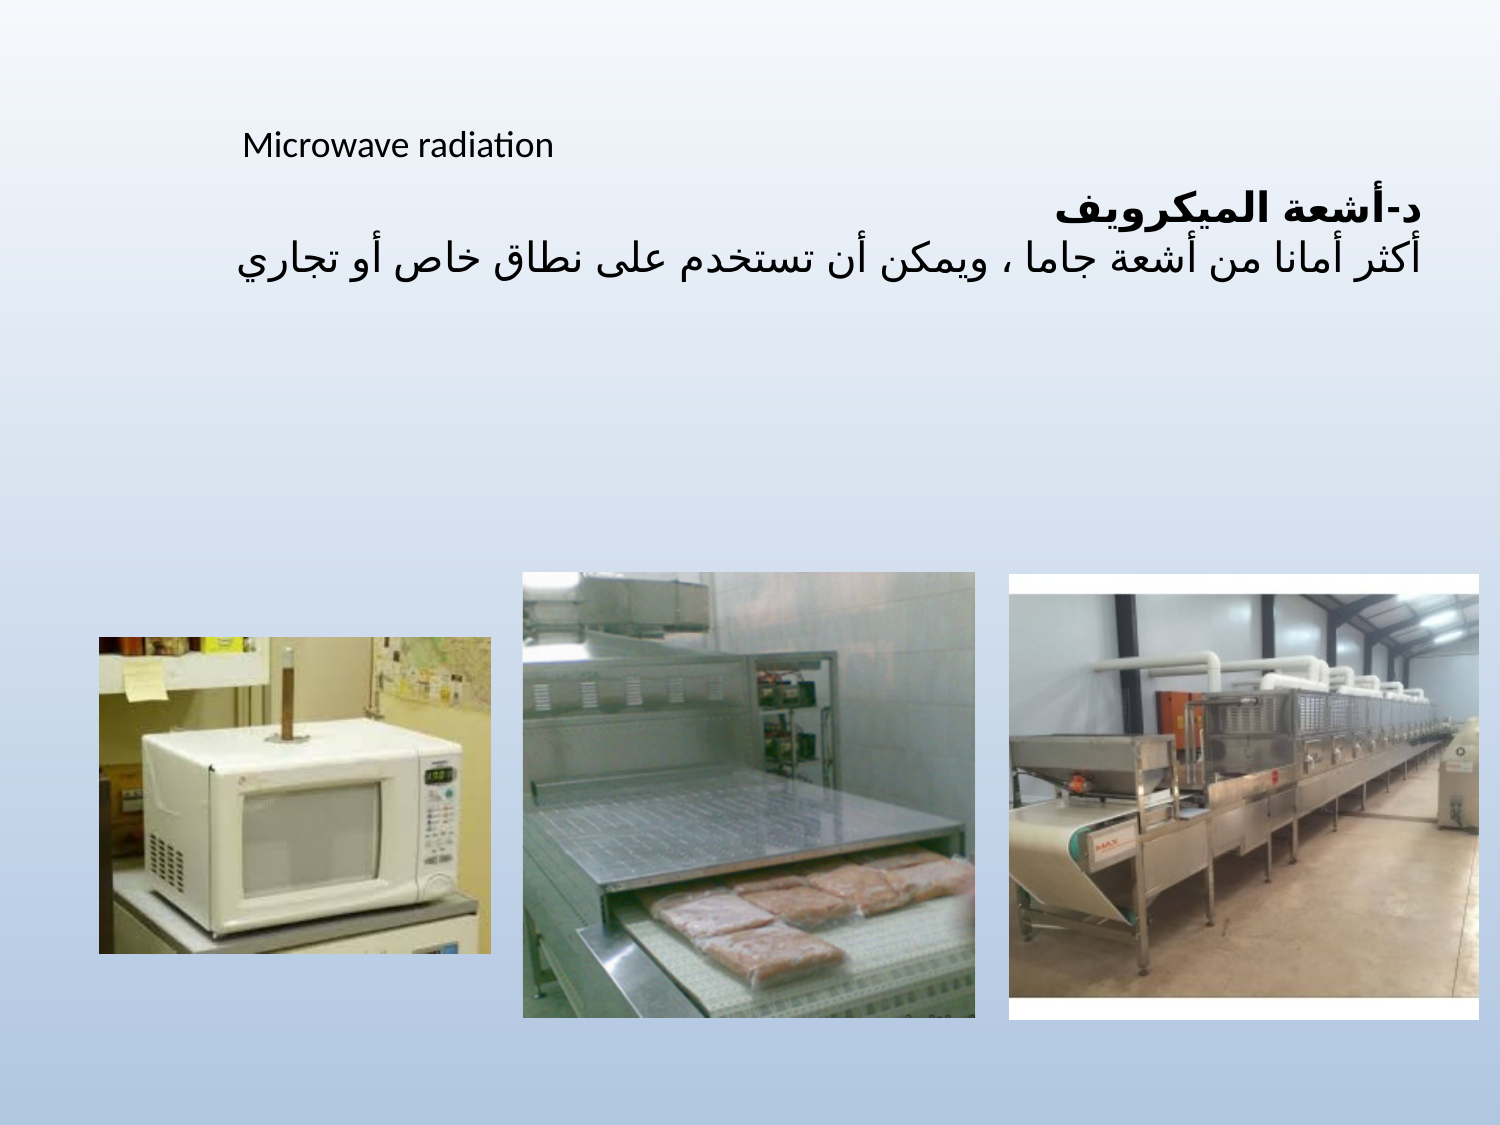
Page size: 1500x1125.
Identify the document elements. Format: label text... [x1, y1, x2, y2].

picture [515, 572, 985, 1019]
text_box Microwave radiation [227, 112, 570, 173]
picture [99, 637, 491, 954]
picture [1009, 573, 1479, 1020]
text_box د-أشعة الميكرويف أكثر أمانا من أشعة جاما ، ويمكن أن تستخدم على نطاق خاص أو تجاري [149, 173, 1438, 288]
